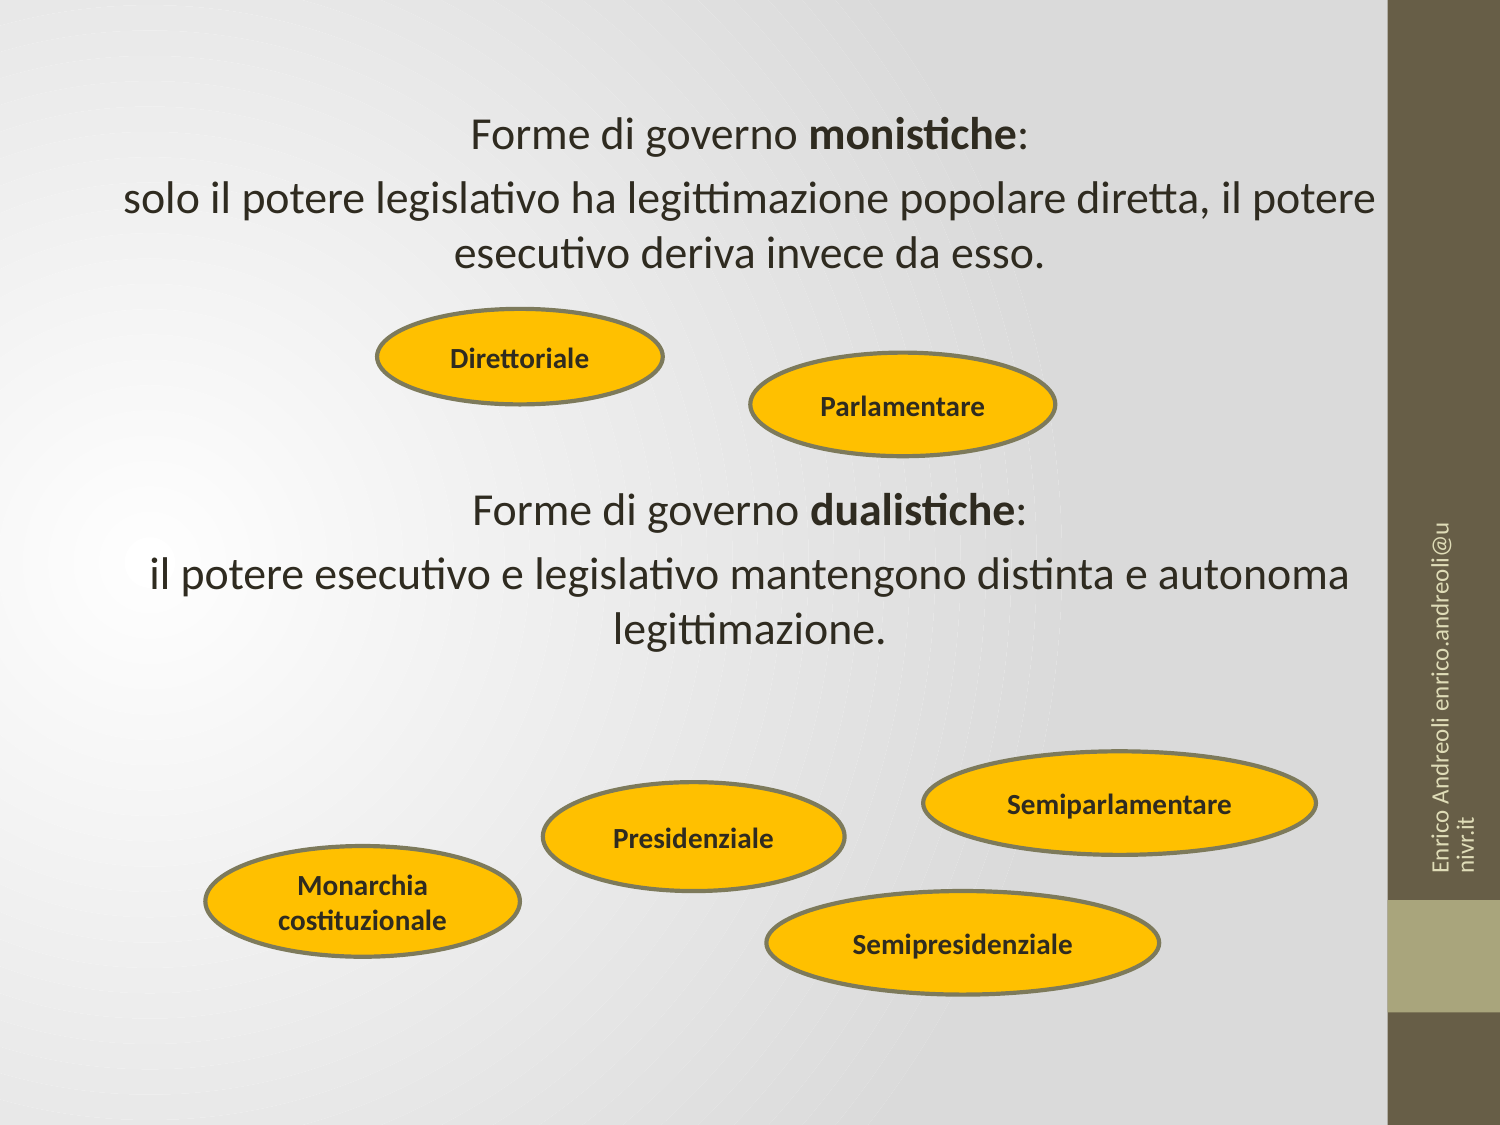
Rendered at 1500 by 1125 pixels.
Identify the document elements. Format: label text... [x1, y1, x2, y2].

text_box Parlamentare [748, 350, 1058, 459]
text_box Direttoriale [374, 306, 665, 407]
list Forme di governo monistiche: solo il potere legislativo ha legittimazione popolare diretta, il potere esecutivo deriva invece da esso. Forme di governo dualistiche: il potere esecutivo e legislativo mantengono distinta e autonoma legittimazione. [75, 96, 1425, 1005]
text_box Monarchia costituzionale [203, 843, 523, 959]
footer Enrico Andreoli enrico.andreoli@univr.it [1408, 500, 1469, 889]
text_box Presidenziale [540, 780, 847, 894]
text_box Semiparlamentare [921, 749, 1319, 857]
text_box Semipresidenziale [764, 888, 1162, 997]
